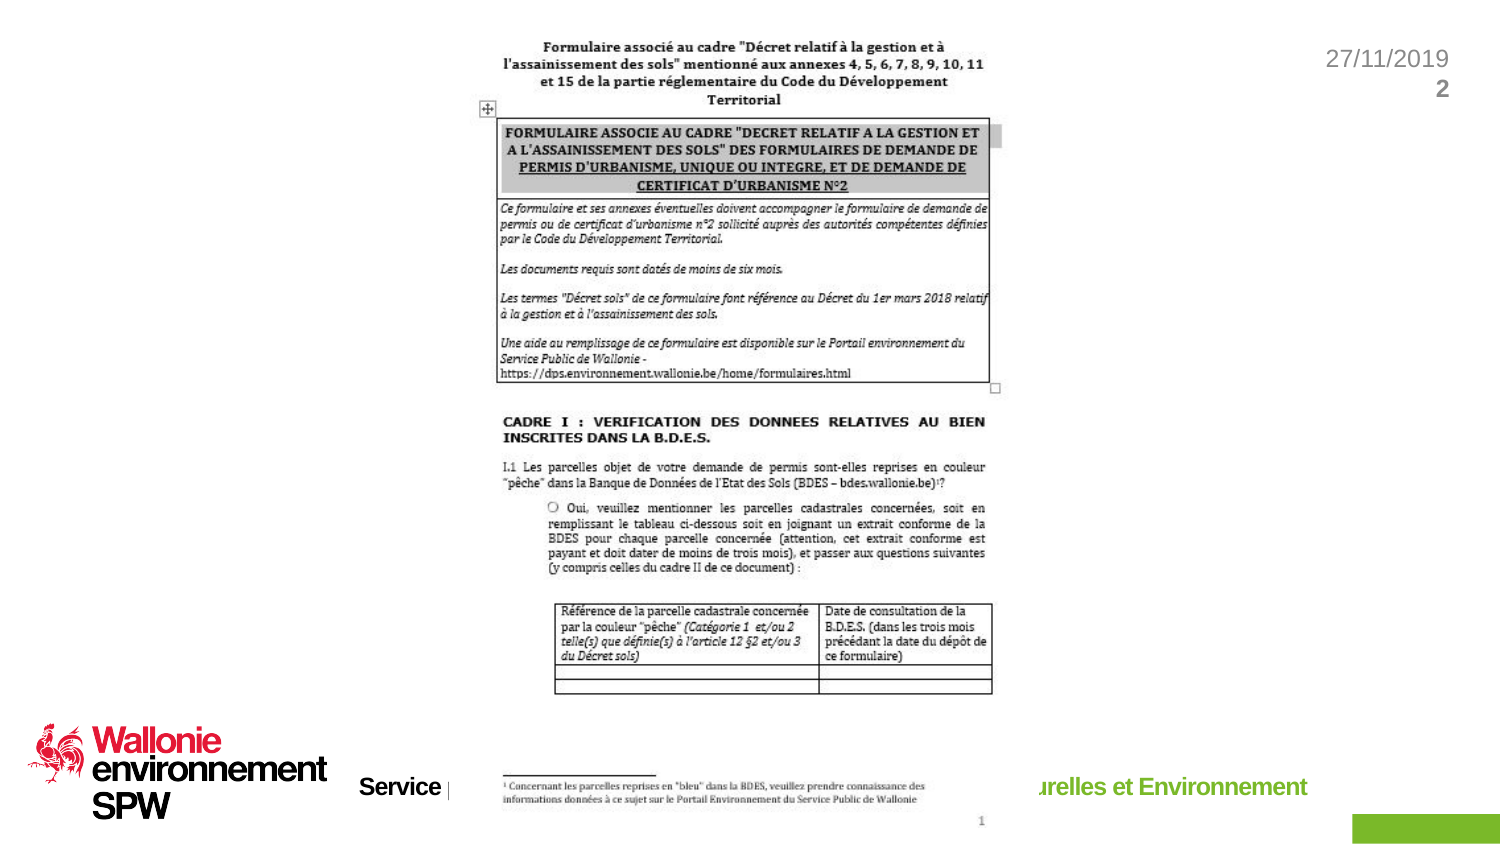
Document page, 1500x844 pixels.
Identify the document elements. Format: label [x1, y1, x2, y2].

picture [0, 0, 1195, 844]
